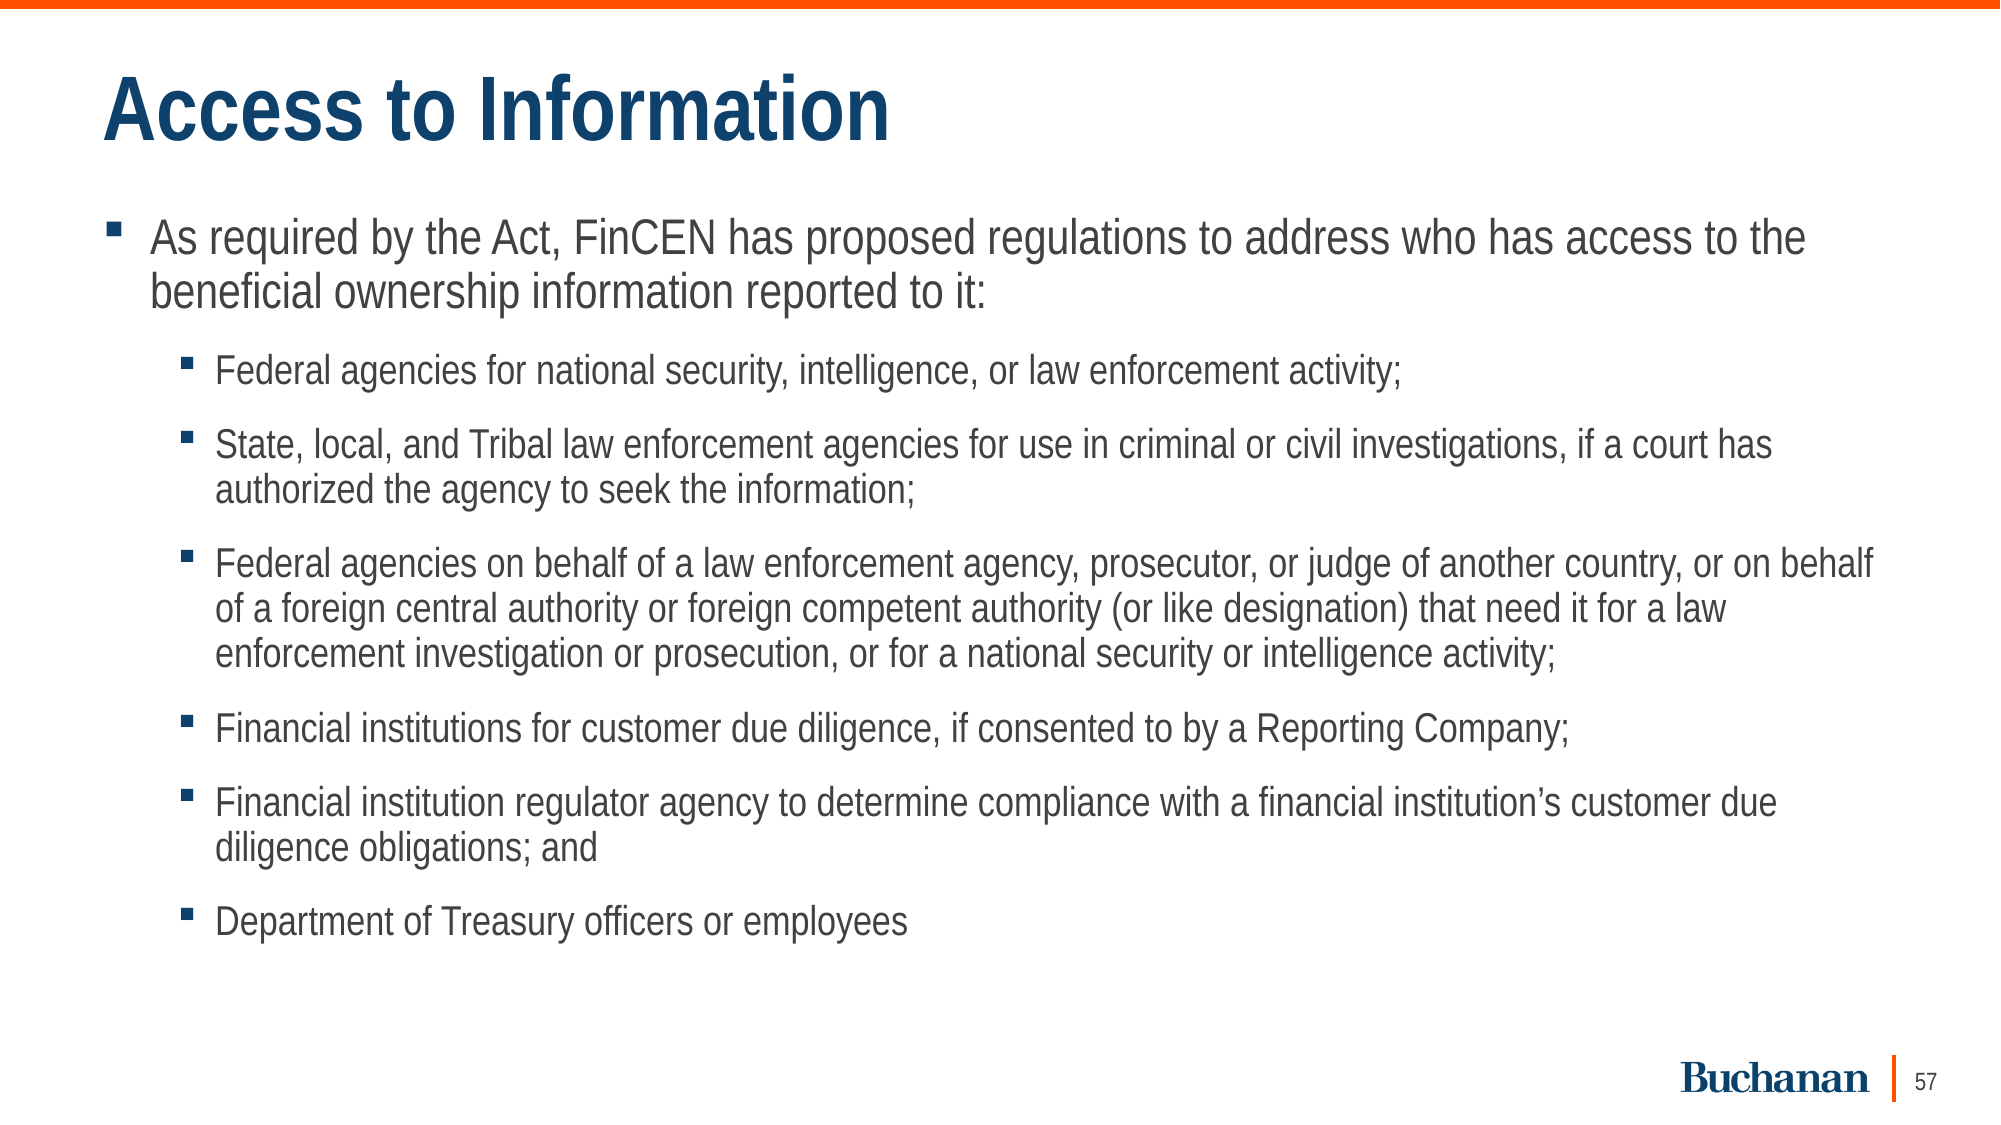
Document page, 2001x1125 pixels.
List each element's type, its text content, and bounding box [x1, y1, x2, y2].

title Access to Information [102, 39, 1903, 182]
list As required by the Act, FinCEN has proposed regulations to address who has access to the beneficial ownership information reported to it: Federal agencies for national security, intelligence, or law enforcement activity; State, local, and Tribal law enforcement agencies for use in criminal or civil investigations, if a court has authorized the agency to seek the information; Federal agencies on behalf of a law enforcement agency, prosecutor, or judge of another country, or on behalf of a foreign central authority or foreign competent authority (or like designation) that need it for a law enforcement investigation or prosecution, or for a national security or intelligence activity; Financial institutions for customer due diligence, if consented to by a Reporting Company; Financial institution regulator agency to determine compliance with a financial institution’s customer due diligence obligations; and Department of Treasury officers or employees [102, 211, 1903, 961]
slide_number 57 [1914, 1057, 1985, 1104]
picture [1672, 1057, 1878, 1099]
